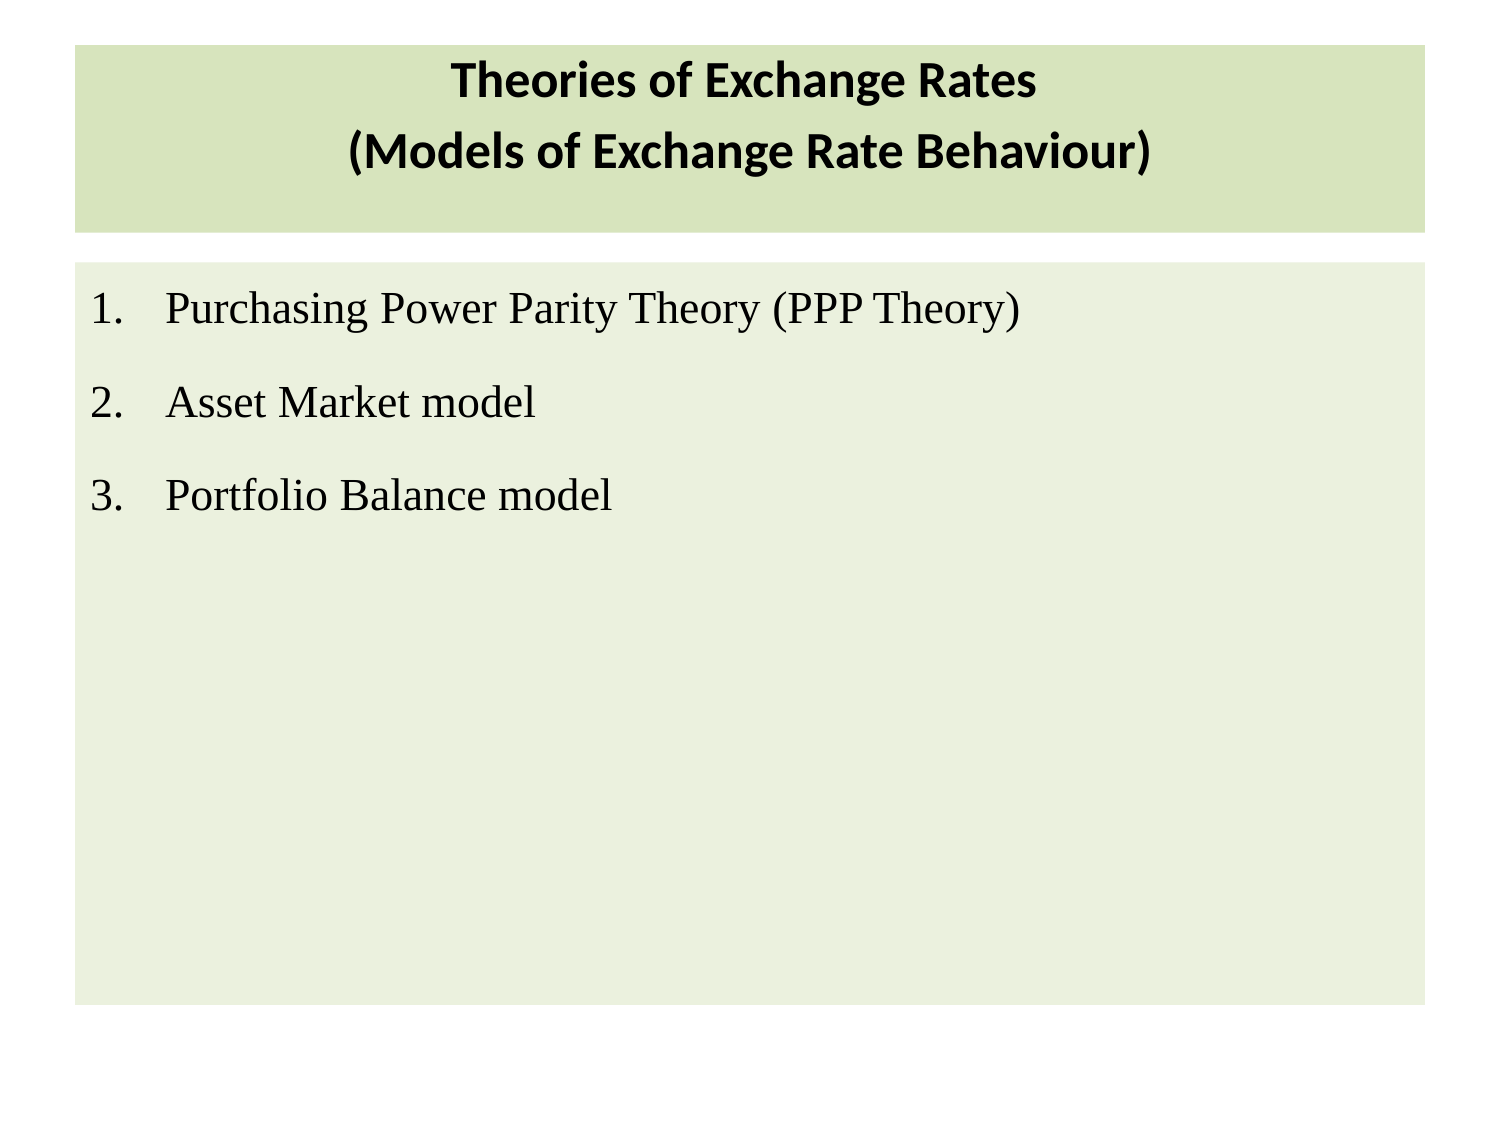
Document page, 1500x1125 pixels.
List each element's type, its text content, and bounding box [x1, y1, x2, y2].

list Purchasing Power Parity Theory (PPP Theory) Asset Market model Portfolio Balance model [75, 262, 1425, 1005]
title Theories of Exchange Rates (Models of Exchange Rate Behaviour) [75, 45, 1425, 233]
